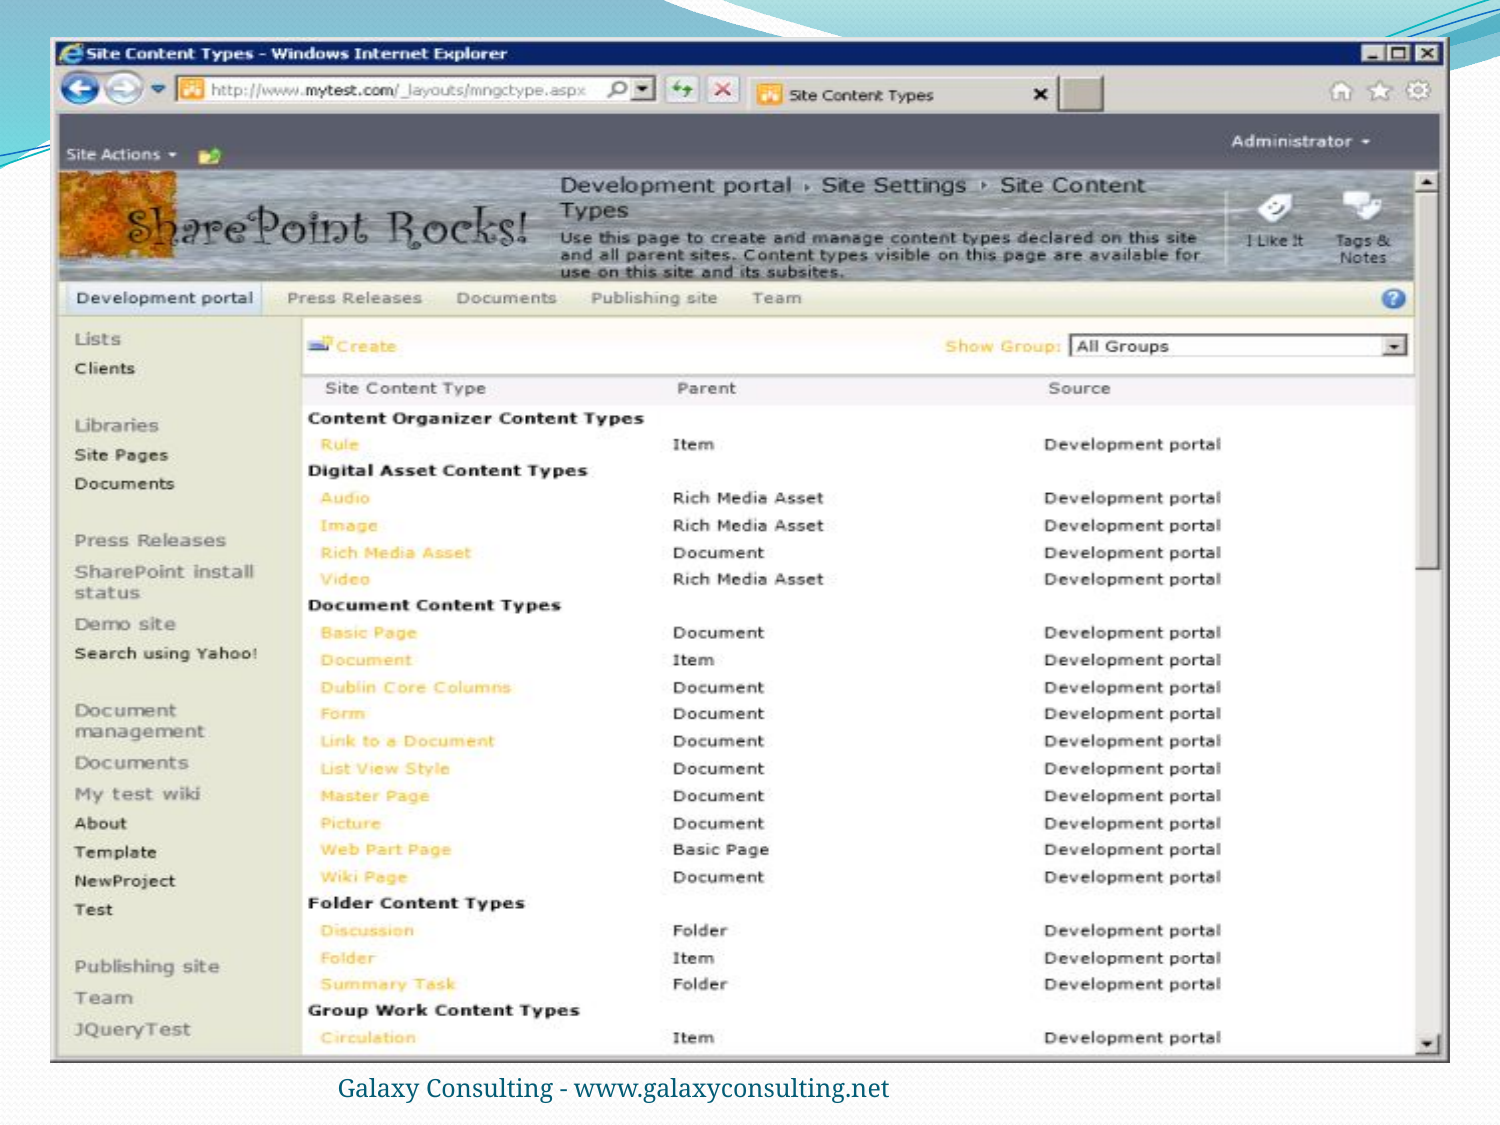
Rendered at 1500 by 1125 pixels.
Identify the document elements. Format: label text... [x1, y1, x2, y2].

footer Galaxy Consulting - www.galaxyconsulting.net [337, 1076, 1188, 1103]
picture [49, 37, 1451, 1063]
